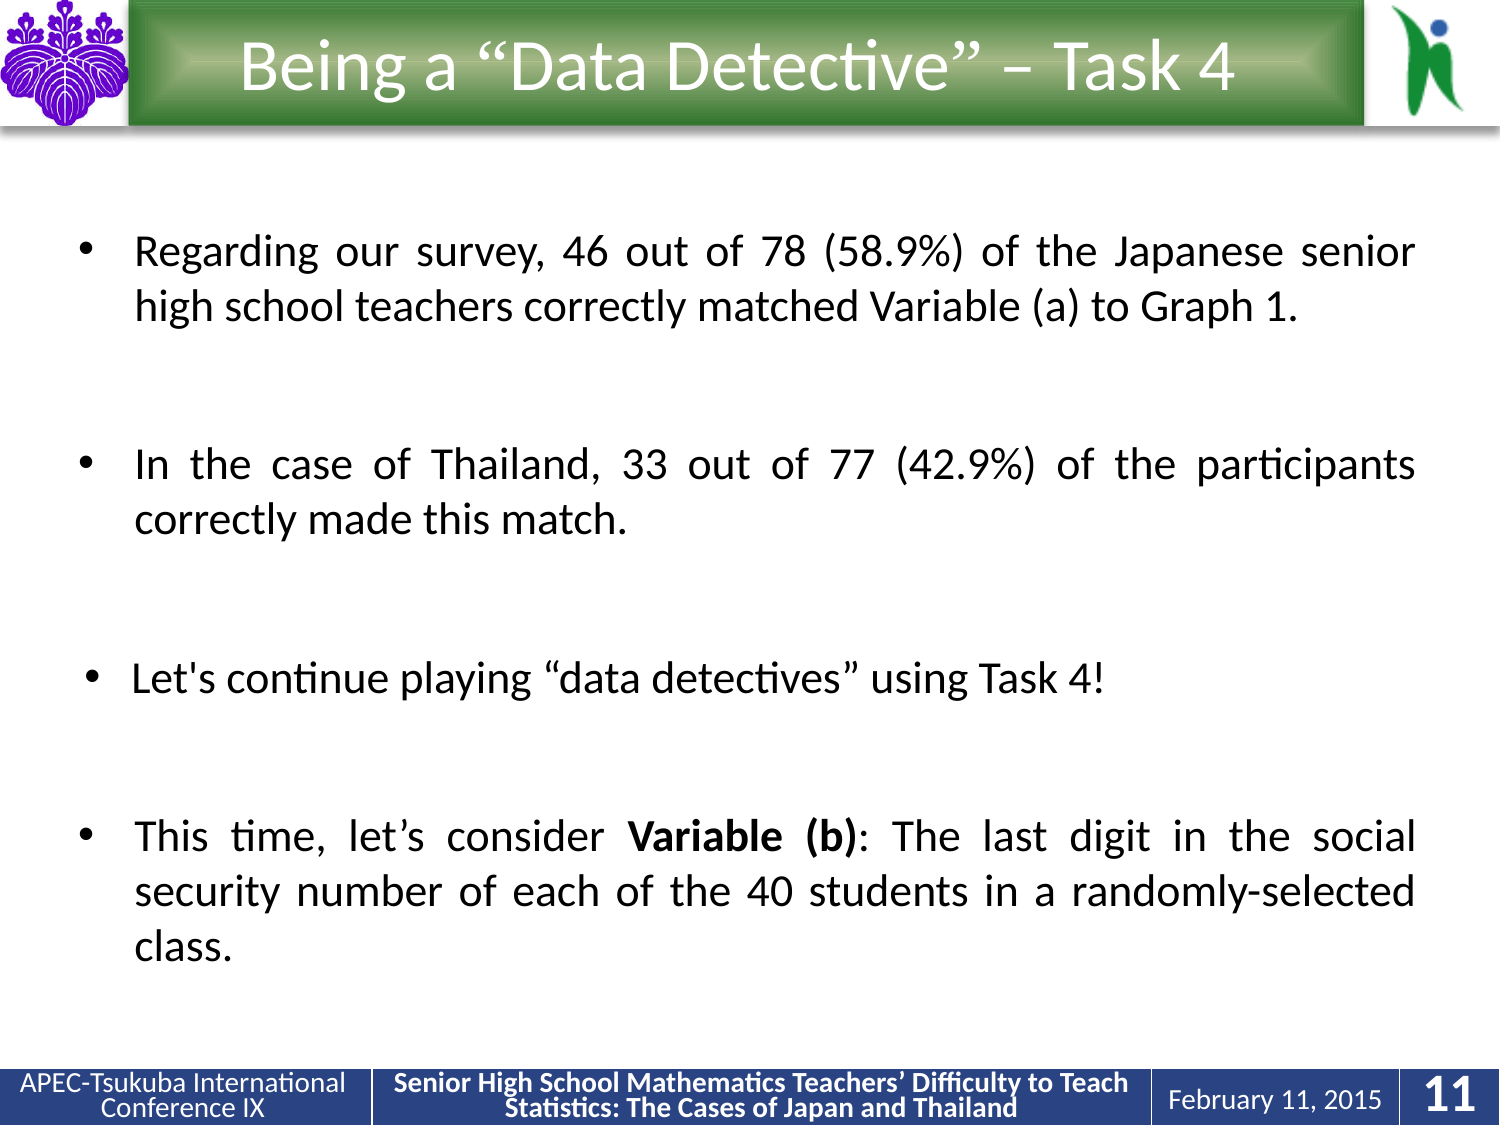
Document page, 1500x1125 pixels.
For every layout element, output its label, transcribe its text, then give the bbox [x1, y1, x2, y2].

text_box This time, let’s consider Variable (b): The last digit in the social security number of each of the 40 students in a randomly-selected class. [63, 798, 1433, 979]
text_box In the case of Thailand, 33 out of 77 (42.9%) of the participants correctly made this match. [63, 426, 1433, 552]
picture [1363, 0, 1500, 126]
table_header APEC-Tsukuba International Conference IX [0, 1069, 371, 1125]
text_box Regarding our survey, 46 out of 78 (58.9%) of the Japanese senior high school teachers correctly matched Variable (a) to Graph 1. [63, 212, 1433, 338]
table_header February 11, 2015 [1152, 1069, 1399, 1125]
picture [0, 0, 129, 126]
text_box Being a “Data Detective” – Task 4 [133, 0, 1359, 127]
table_header Senior High School Mathematics Teachers’ Difficulty to Teach Statistics: The Cases of Japan and Thailand [373, 1069, 1151, 1125]
text_box Let's continue playing “data detectives” using Task 4! [69, 640, 1123, 711]
table_header 11 [1400, 1069, 1499, 1125]
